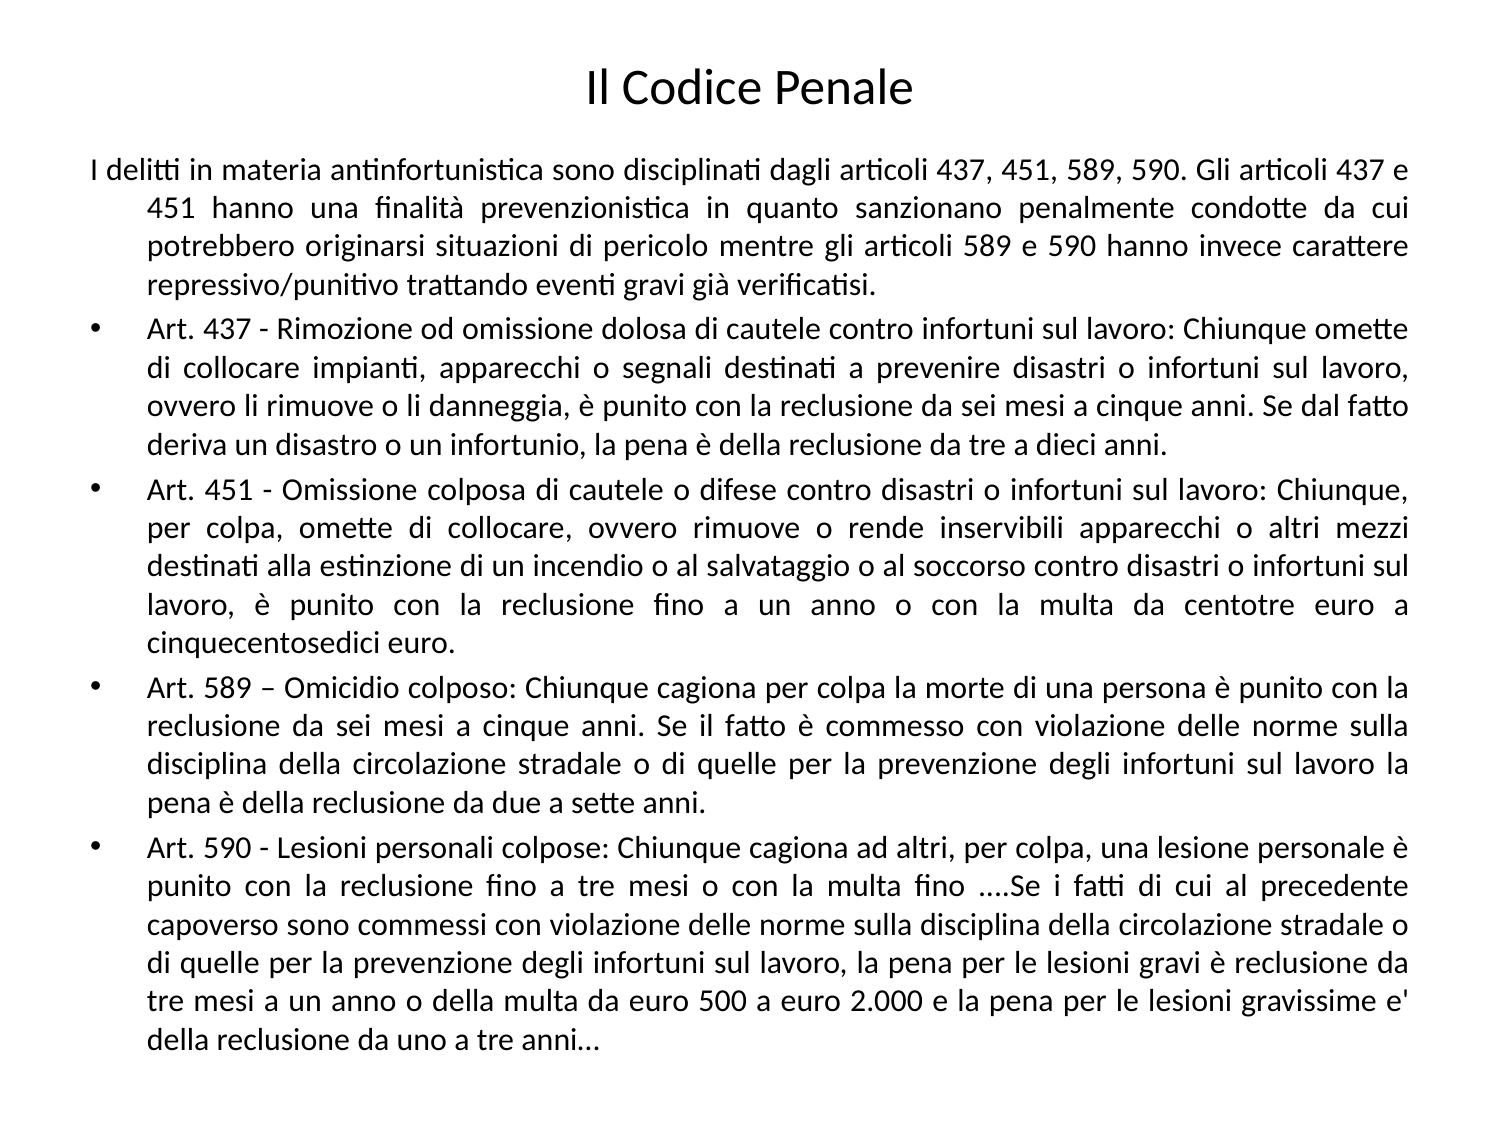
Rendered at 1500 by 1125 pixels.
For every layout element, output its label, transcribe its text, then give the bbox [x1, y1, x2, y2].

title Il Codice Penale [75, 45, 1425, 140]
list I delitti in materia antinfortunistica sono disciplinati dagli articoli 437, 451, 589, 590. Gli articoli 437 e 451 hanno una finalità prevenzionistica in quanto sanzionano penalmente condotte da cui potrebbero originarsi situazioni di pericolo mentre gli articoli 589 e 590 hanno invece carattere repressivo/punitivo trattando eventi gravi già verificatisi. Art. 437 - Rimozione od omissione dolosa di cautele contro infortuni sul lavoro: Chiunque omette di collocare impianti, apparecchi o segnali destinati a prevenire disastri o infortuni sul lavoro, ovvero li rimuove o li danneggia, è punito con la reclusione da sei mesi a cinque anni. Se dal fatto deriva un disastro o un infortunio, la pena è della reclusione da tre a dieci anni. Art. 451 - Omissione colposa di cautele o difese contro disastri o infortuni sul lavoro: Chiunque, per colpa, omette di collocare, ovvero rimuove o rende inservibili apparecchi o altri mezzi destinati alla estinzione di un incendio o al salvataggio o al soccorso contro disastri o infortuni sul lavoro, è punito con la reclusione fino a un anno o con la multa da centotre euro a cinquecentosedici euro. Art. 589 – Omicidio colposo: Chiunque cagiona per colpa la morte di una persona è punito con la reclusione da sei mesi a cinque anni. Se il fatto è commesso con violazione delle norme sulla disciplina della circolazione stradale o di quelle per la prevenzione degli infortuni sul lavoro la pena è della reclusione da due a sette anni. Art. 590 - Lesioni personali colpose: Chiunque cagiona ad altri, per colpa, una lesione personale è punito con la reclusione fino a tre mesi o con la multa fino ....Se i fatti di cui al precedente capoverso sono commessi con violazione delle norme sulla disciplina della circolazione stradale o di quelle per la prevenzione degli infortuni sul lavoro, la pena per le lesioni gravi è reclusione da tre mesi a un anno o della multa da euro 500 a euro 2.000 e la pena per le lesioni gravissime e' della reclusione da uno a tre anni… [75, 140, 1425, 1079]
